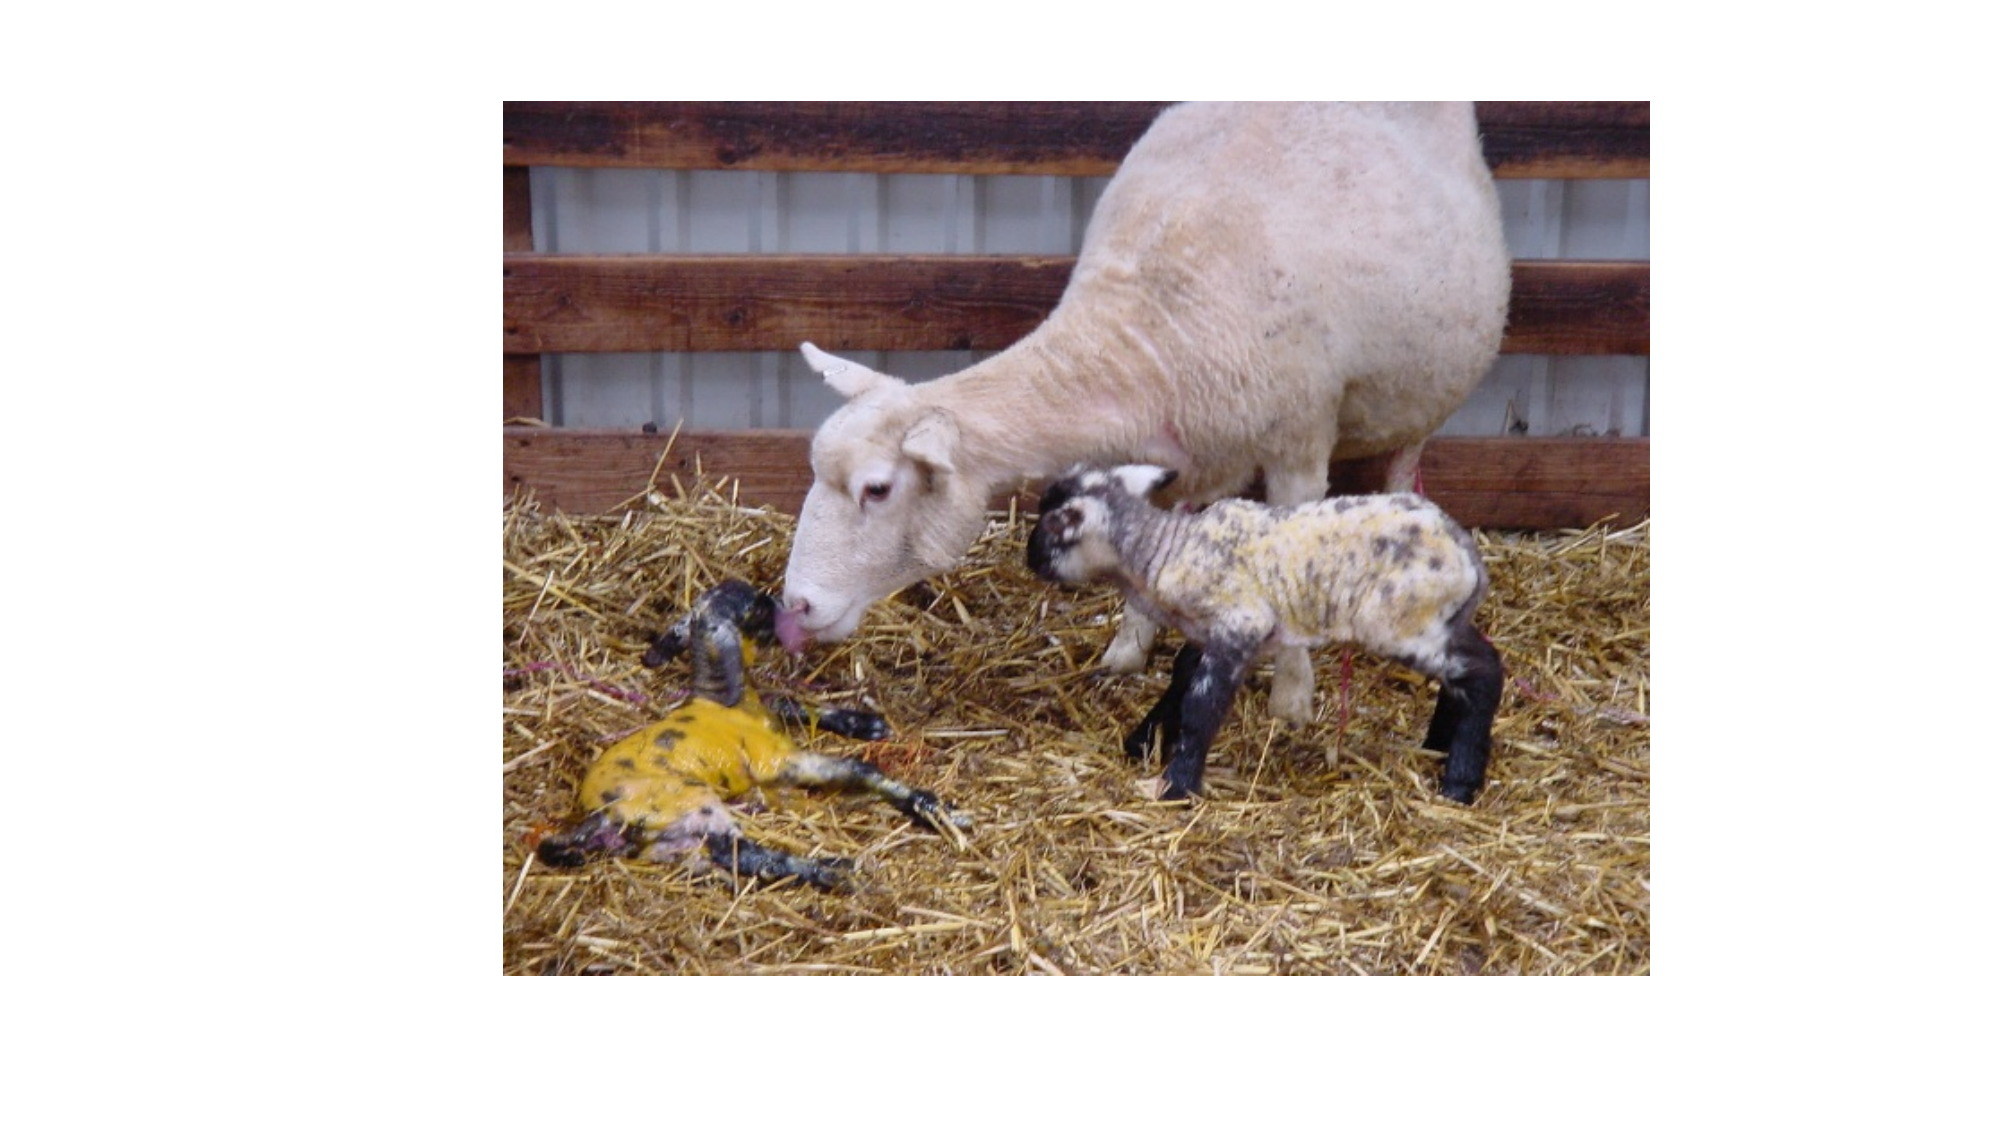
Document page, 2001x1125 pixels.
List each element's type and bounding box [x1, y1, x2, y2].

picture [503, 101, 1650, 976]
